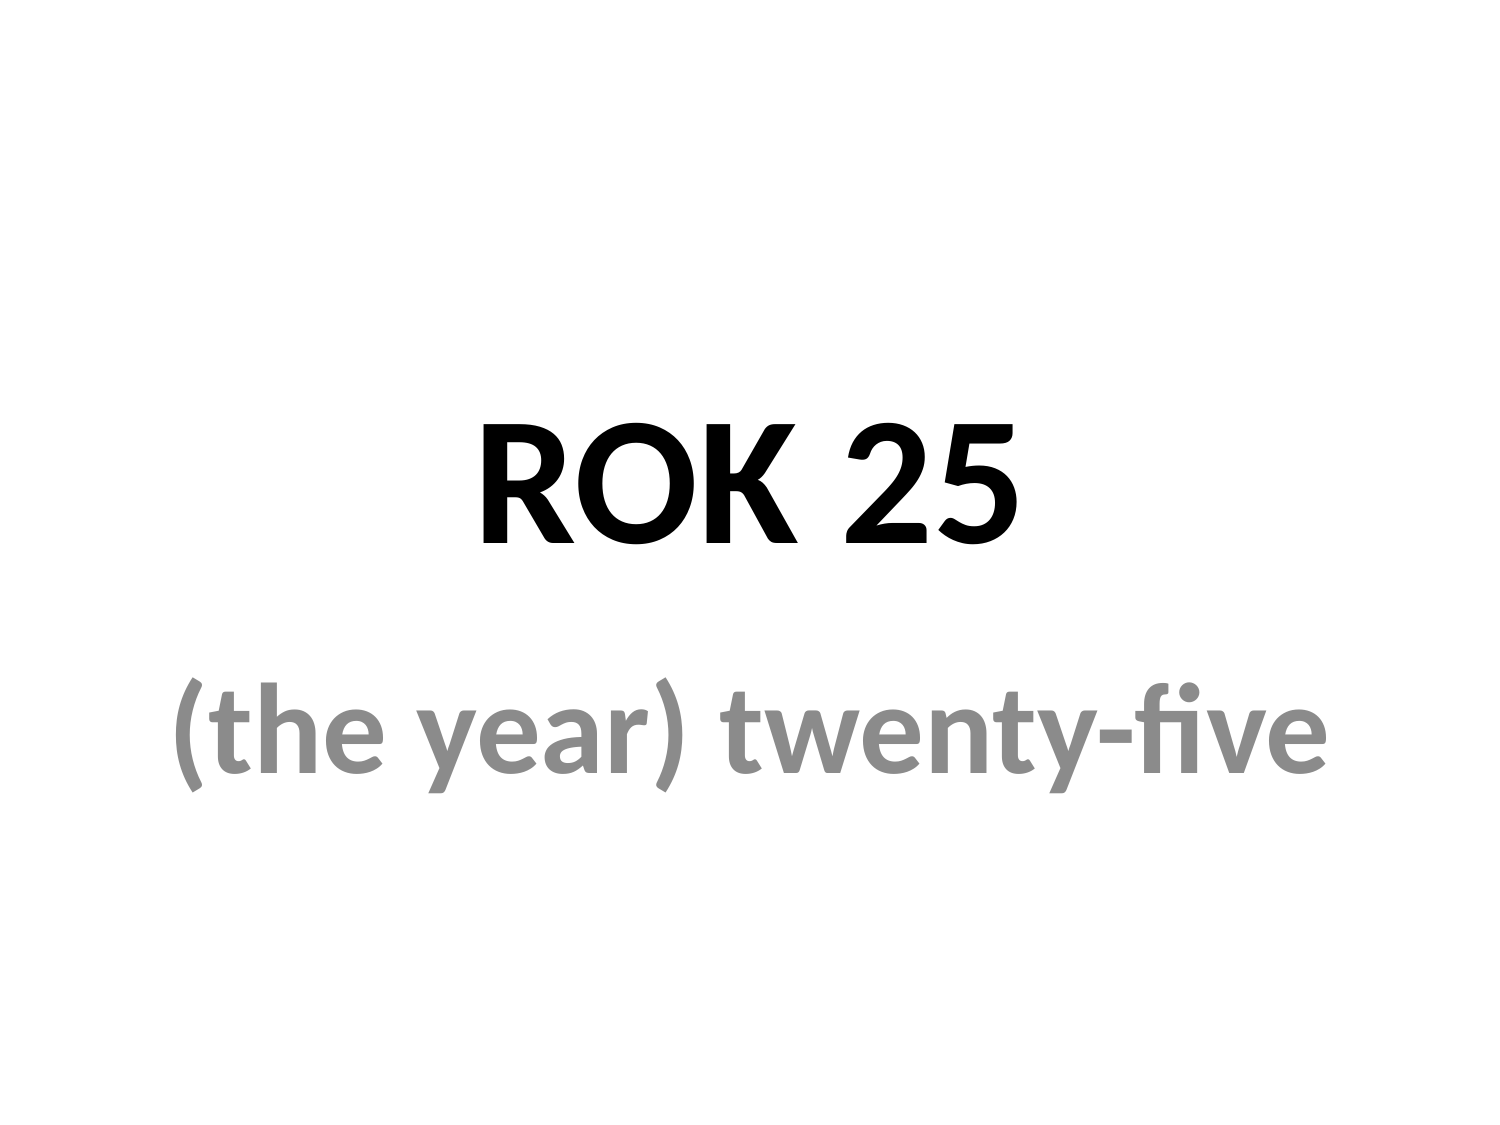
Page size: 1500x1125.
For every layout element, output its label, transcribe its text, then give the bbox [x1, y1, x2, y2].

title ROK 25 [112, 349, 1388, 591]
subtitle (the year) twenty-five [76, 637, 1424, 925]
